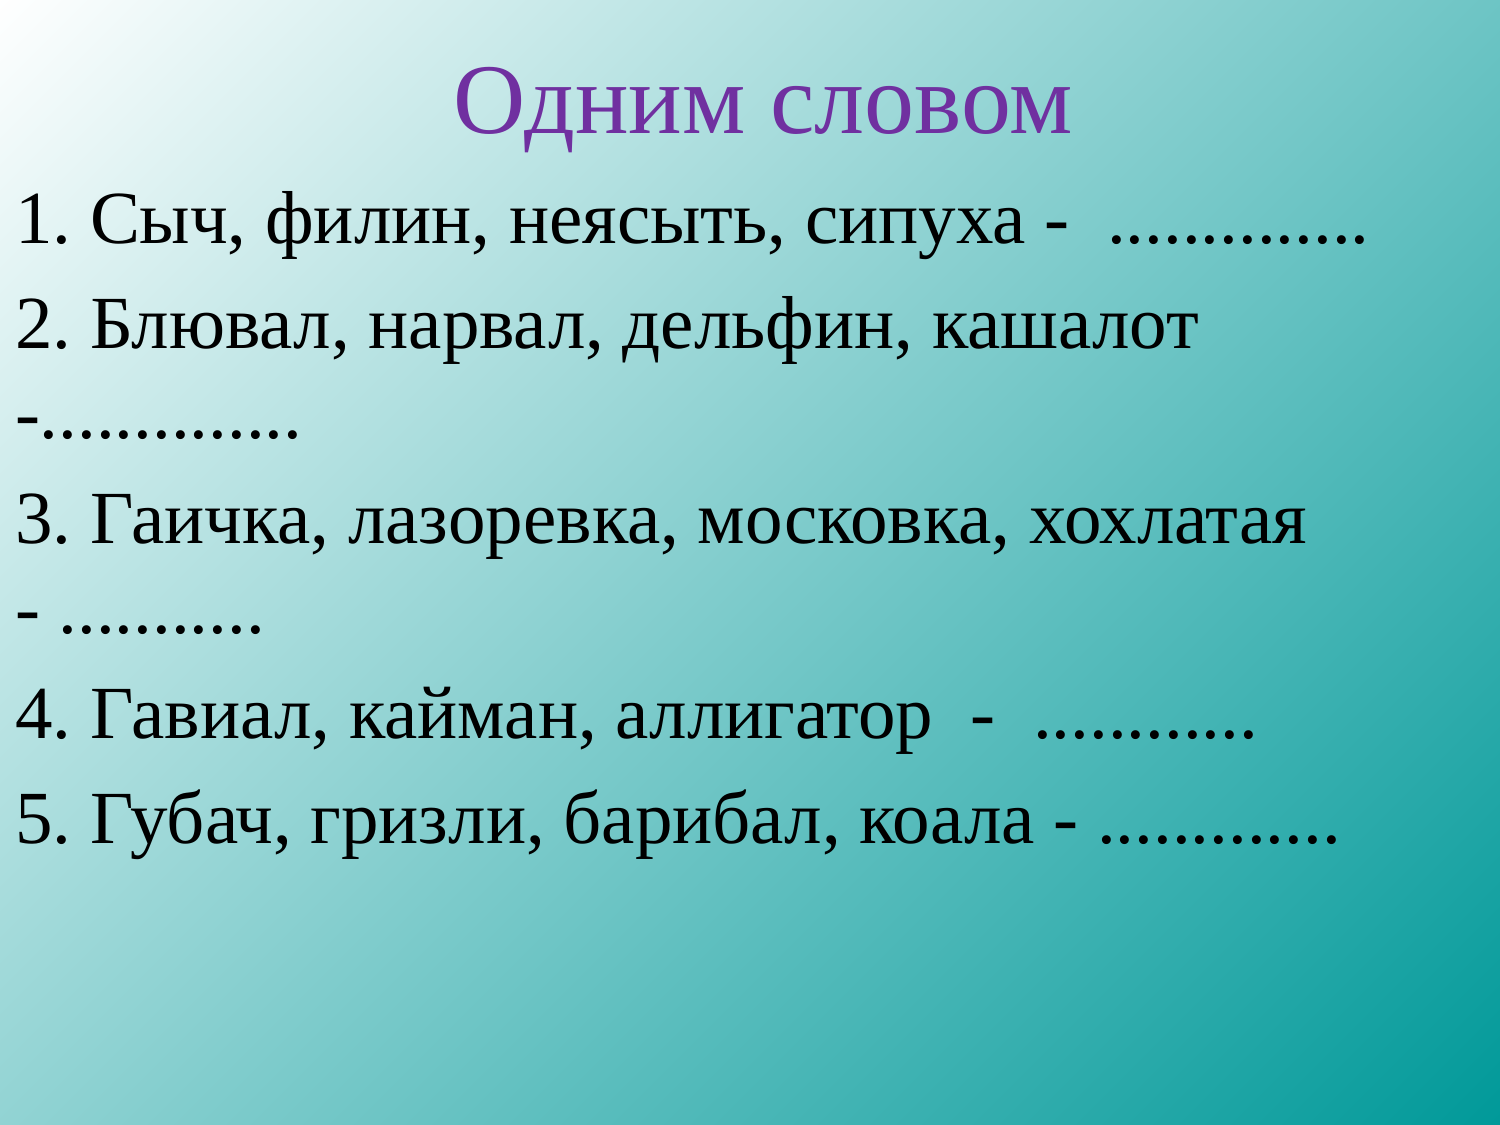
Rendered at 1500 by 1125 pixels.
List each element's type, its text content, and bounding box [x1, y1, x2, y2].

title Одним словом [88, 0, 1439, 160]
list 1. Сыч, филин, неясыть, сипуха - .............. 2. Блювал, нарвал, дельфин, кашалот -.............. 3. Гаичка, лазоревка, московка, хохлатая - ........... 4. Гавиал, кайман, аллигатор - ............ 5. Губач, гризли, барибал, коала - ............. [0, 160, 1500, 1094]
